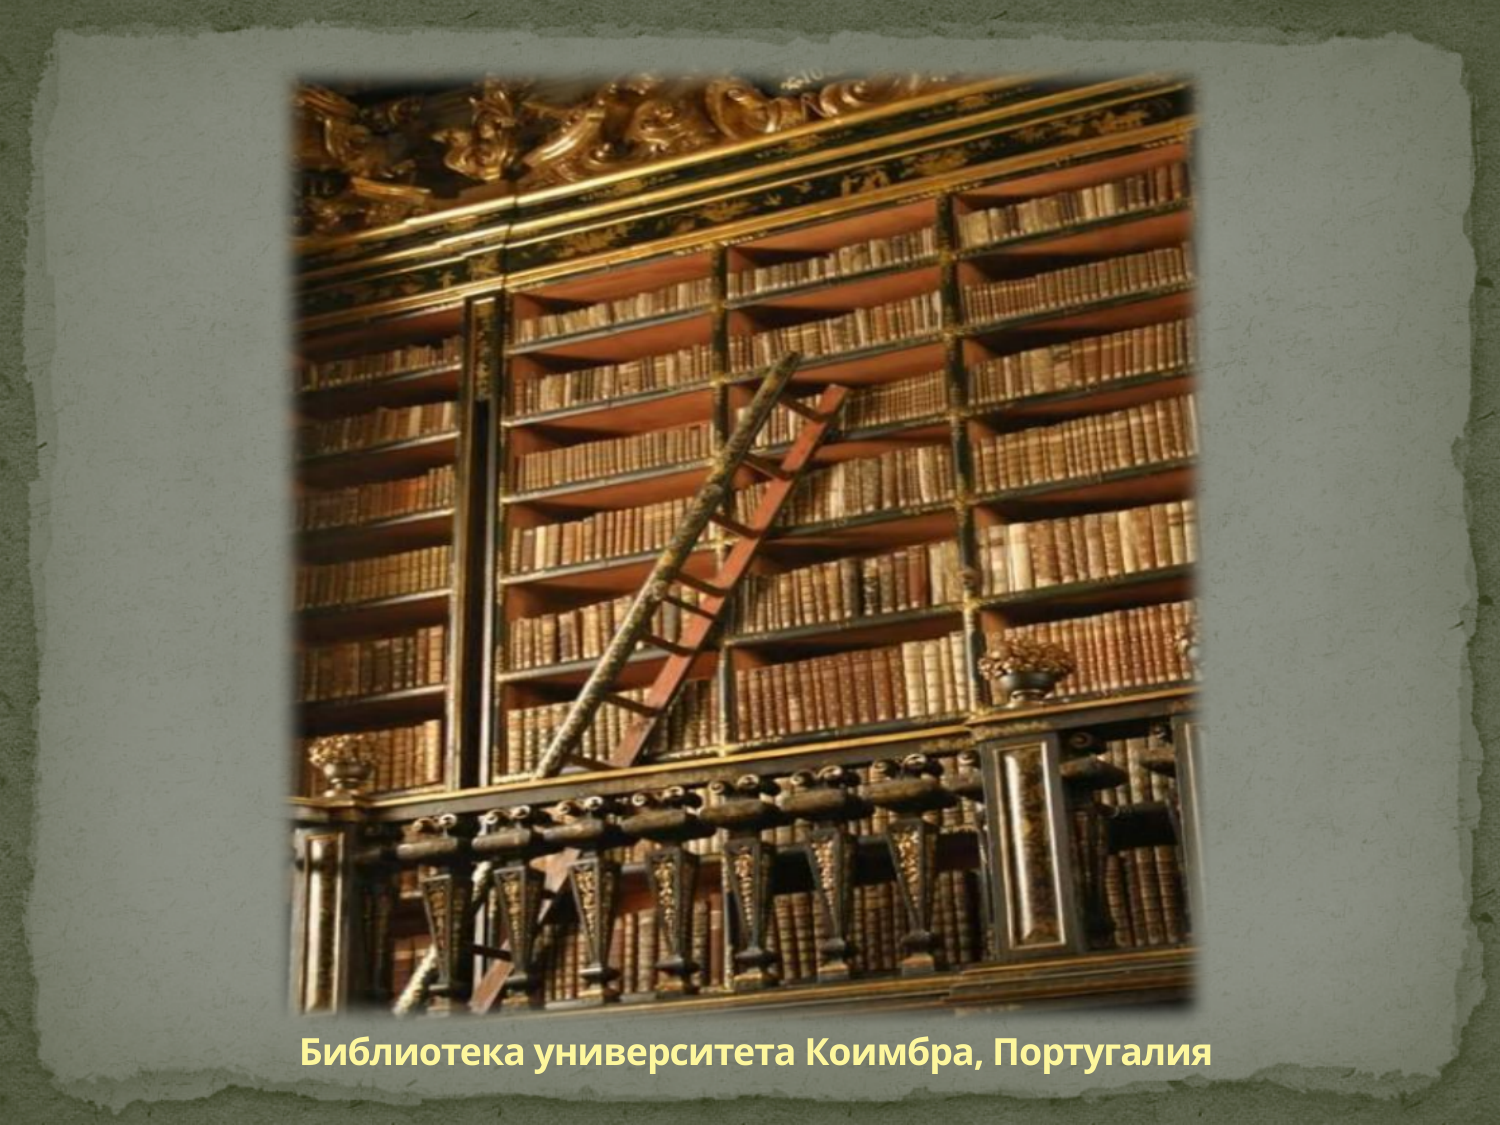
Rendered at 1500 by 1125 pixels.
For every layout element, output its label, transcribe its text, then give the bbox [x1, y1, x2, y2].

title Библиотека университета Коимбра, Португалия [262, 987, 1250, 1081]
picture [275, 63, 1211, 1027]
